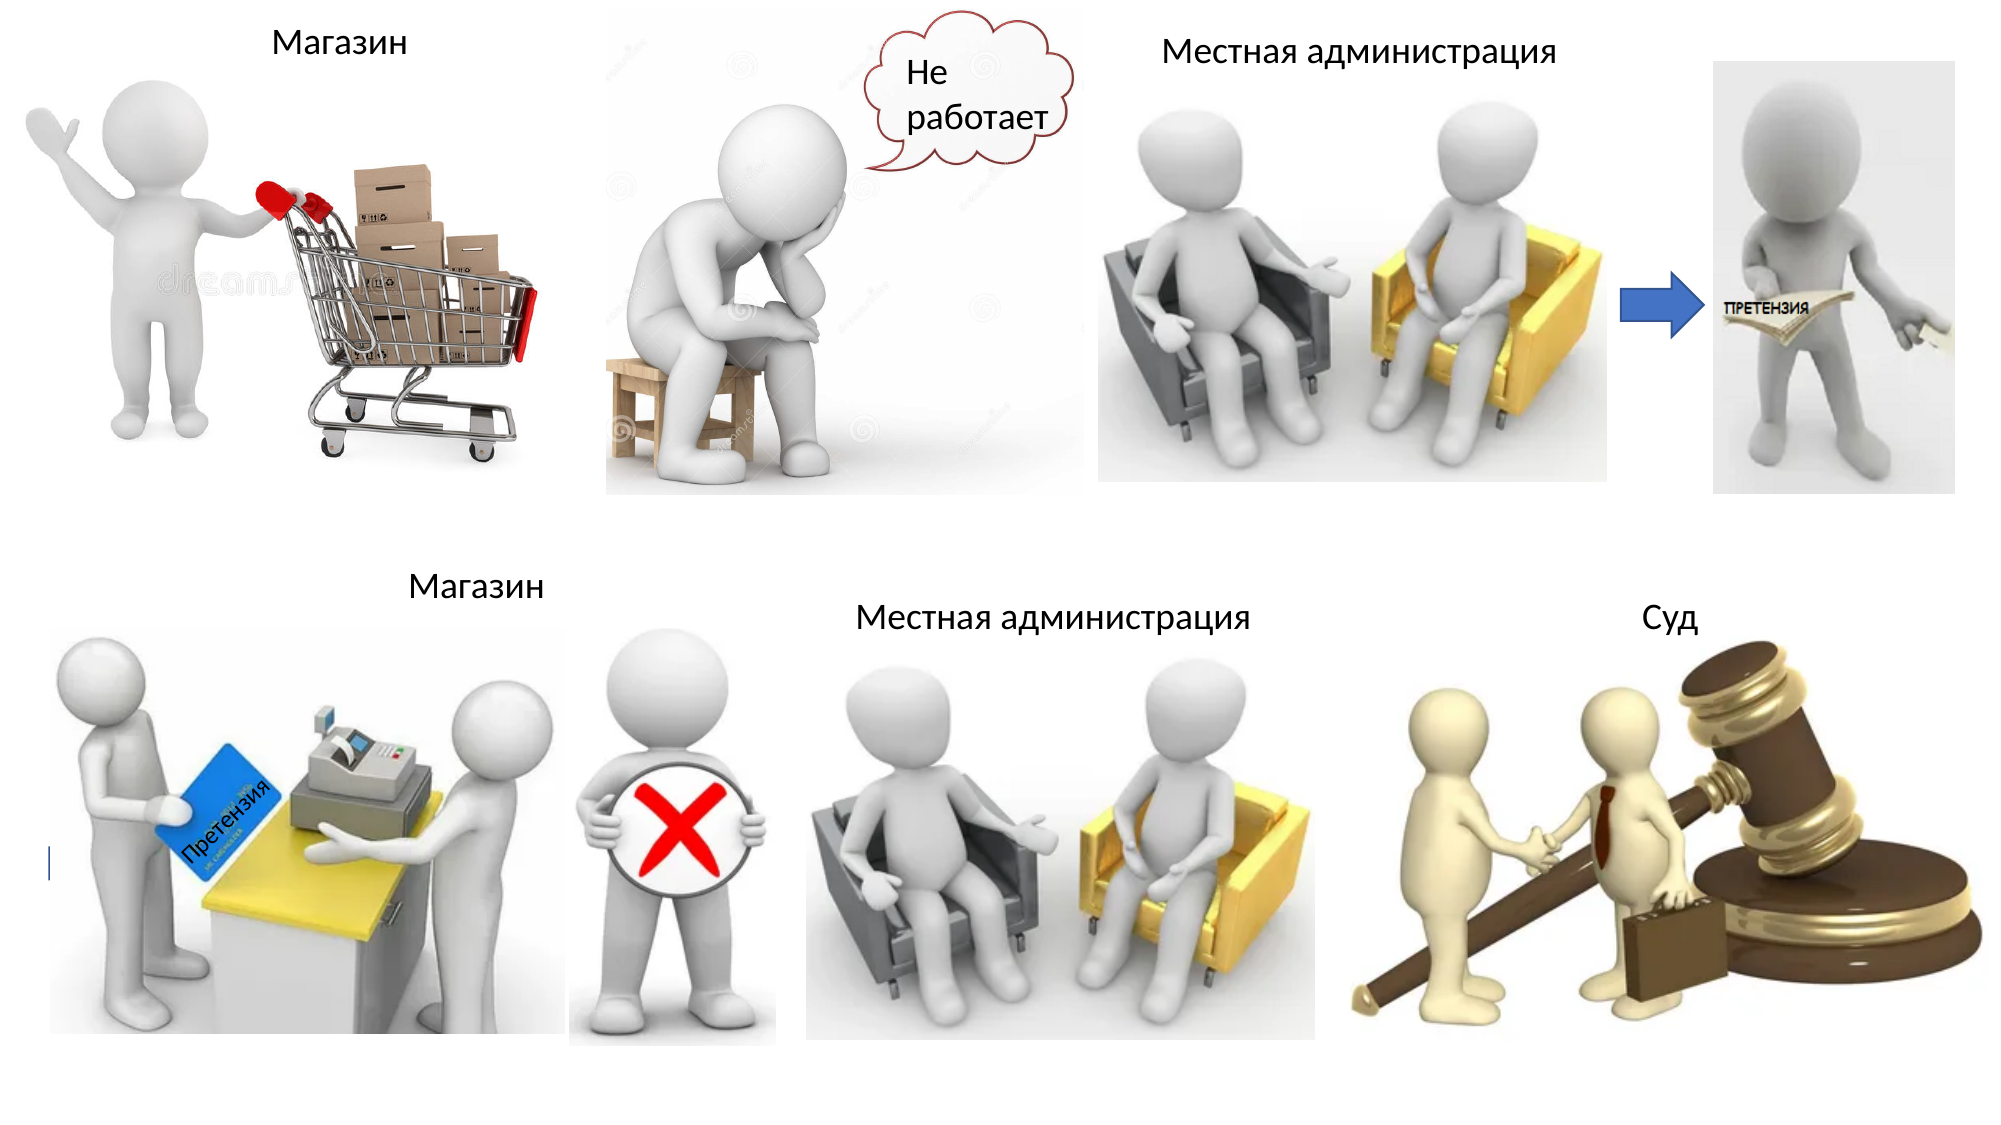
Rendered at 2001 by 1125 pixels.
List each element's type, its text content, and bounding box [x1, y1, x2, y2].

picture [50, 628, 565, 1034]
text_box Магазин [78, 9, 602, 69]
picture [1713, 61, 1955, 494]
picture [806, 606, 1315, 1040]
text_box Суд [1408, 584, 1932, 621]
text_box Магазин [214, 553, 738, 614]
picture [606, 9, 1084, 495]
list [1098, 49, 1607, 482]
picture [1346, 621, 1995, 1042]
text_box Местная администрация [792, 584, 1315, 644]
text_box [1619, 270, 1706, 340]
picture [569, 627, 776, 1046]
text_box Местная администрация [1098, 18, 1622, 79]
picture [0, 63, 592, 482]
